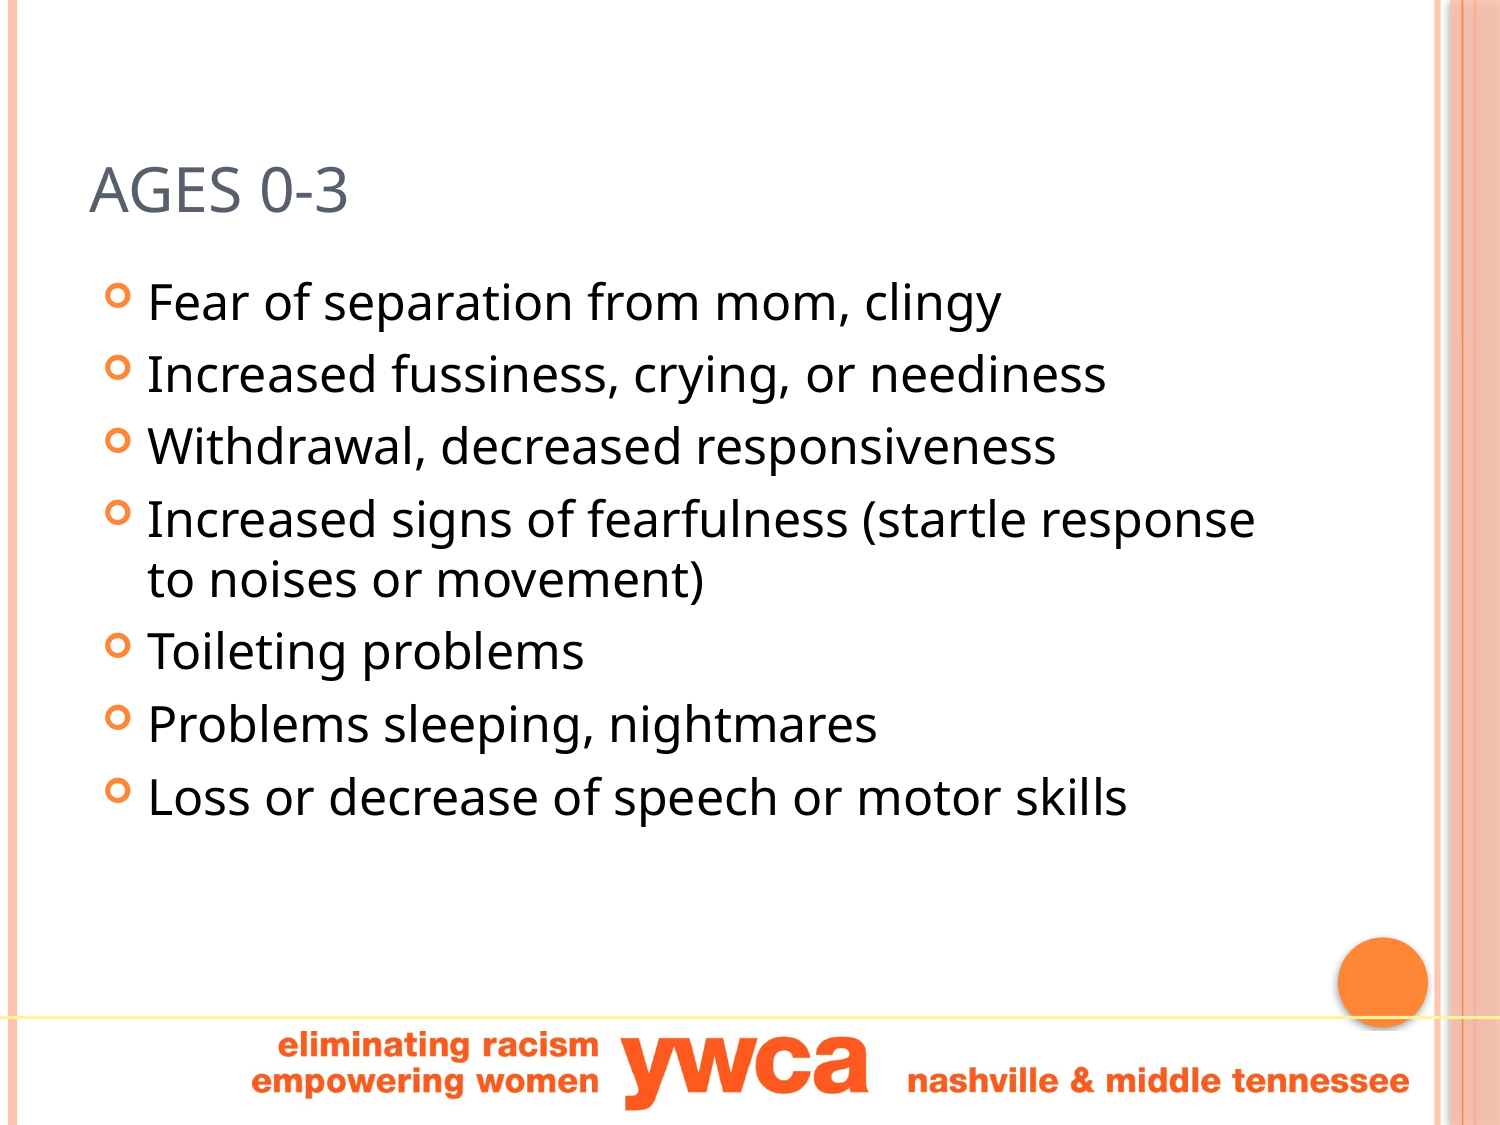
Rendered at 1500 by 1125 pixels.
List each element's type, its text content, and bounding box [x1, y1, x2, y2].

picture [252, 1031, 1409, 1125]
list Fear of separation from mom, clingy Increased fussiness, crying, or neediness Withdrawal, decreased responsiveness Increased signs of fearfulness (startle response to noises or movement) Toileting problems Problems sleeping, nightmares Loss or decrease of speech or motor skills [87, 262, 1313, 1062]
title Ages 0-3 [75, 45, 1300, 233]
